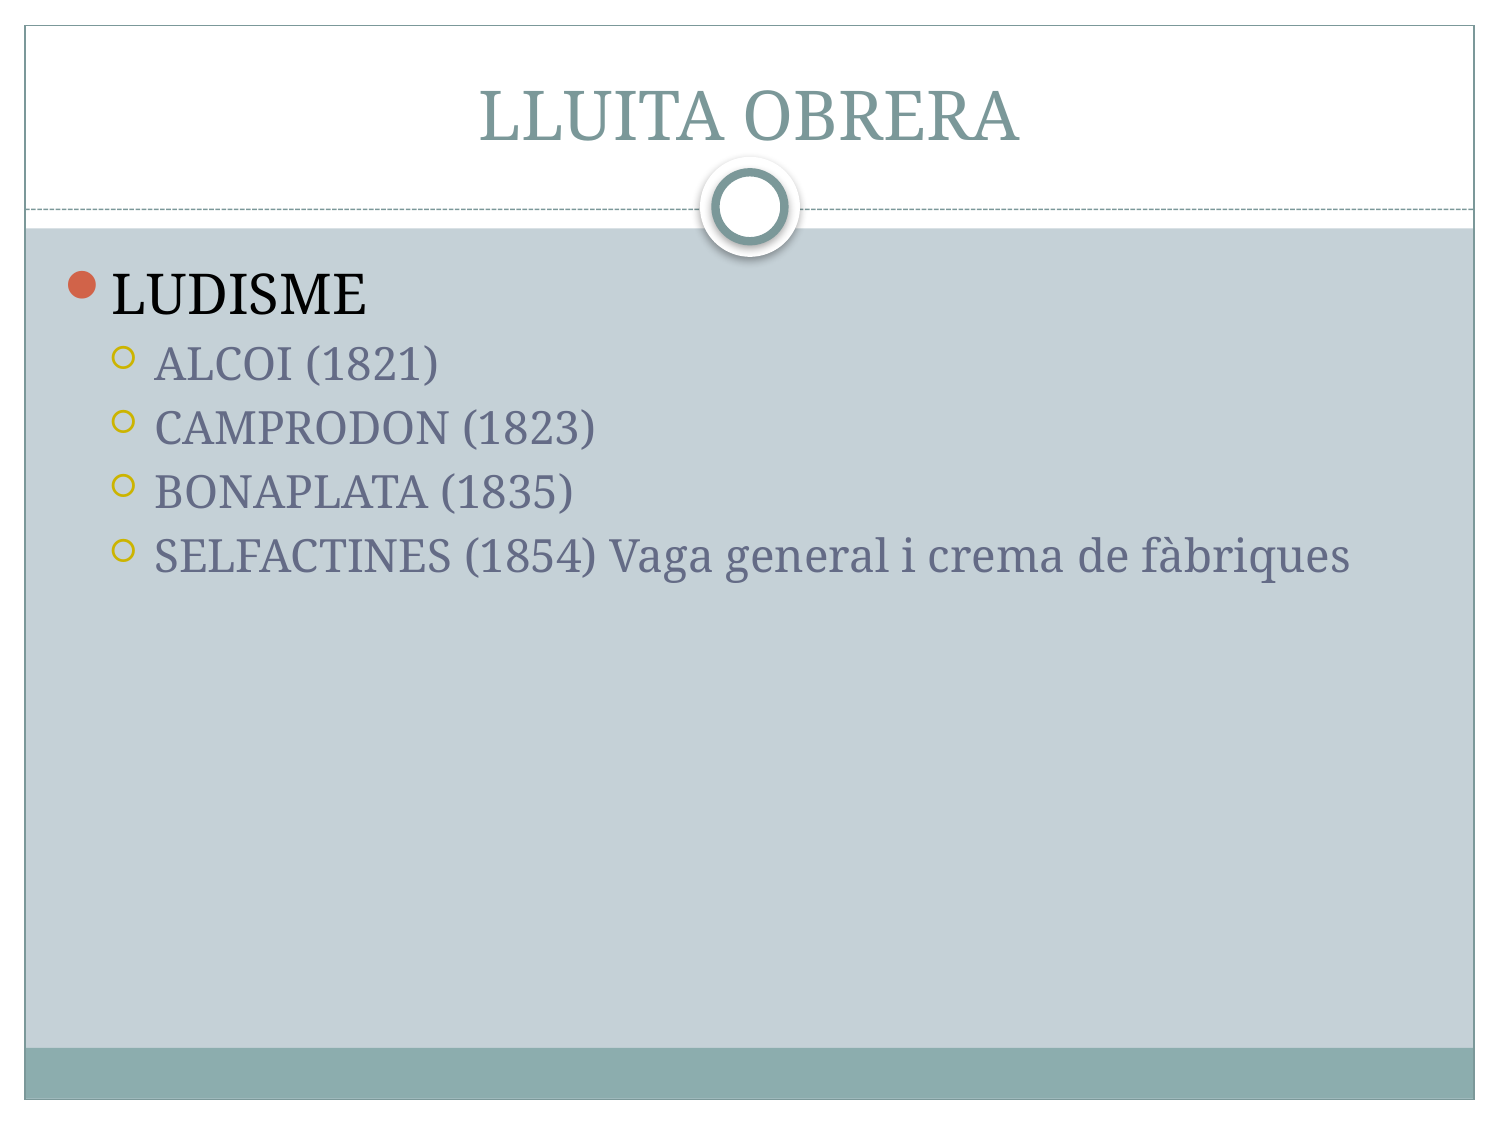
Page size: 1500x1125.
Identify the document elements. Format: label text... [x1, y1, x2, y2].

title LLUITA OBRERA [49, 37, 1450, 162]
list LUDISME ALCOI (1821) CAMPRODON (1823) BONAPLATA (1835) SELFACTINES (1854) Vaga general i crema de fàbriques [49, 250, 1445, 1001]
